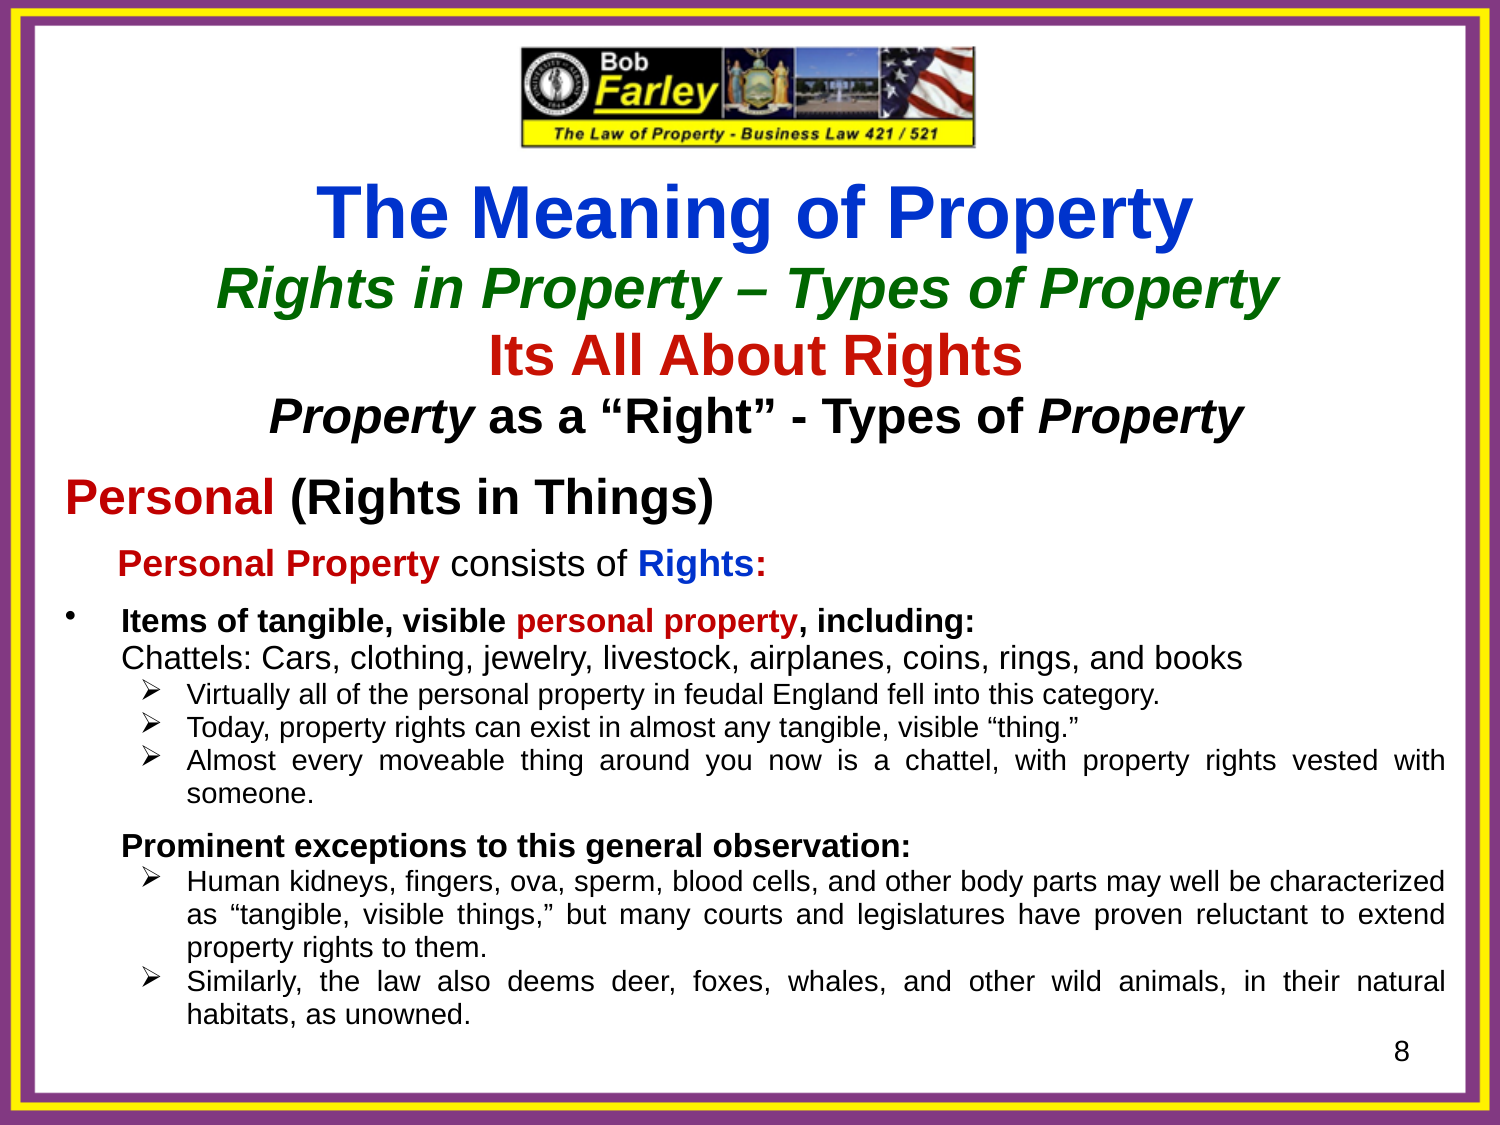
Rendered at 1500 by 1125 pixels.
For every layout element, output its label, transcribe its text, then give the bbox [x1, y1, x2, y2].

text_box [74, 45, 1425, 162]
slide_number 8 [1074, 1024, 1426, 1103]
text_box The Meaning of Property Rights in Property – Types of Property Its All About Rights Property as a “Right” - Types of Property Personal (Rights in Things) Personal Property consists of Rights: Items of tangible, visible personal property, including: Chattels: Cars, clothing, jewelry, livestock, airplanes, coins, rings, and books Virtually all of the personal property in feudal England fell into this category. Today, property rights can exist in almost any tangible, visible “thing.” Almost every moveable thing around you now is a chattel, with property rights vested with someone. Prominent exceptions to this general observation: Human kidneys, fingers, ova, sperm, blood cells, and other body parts may well be characterized as “tangible, visible things,” but many courts and legislatures have proven reluctant to extend property rights to them. Similarly, the law also deems deer, foxes, whales, and other wild animals, in their natural habitats, as unowned. [49, 162, 1463, 1088]
picture [0, 0, 1500, 1125]
